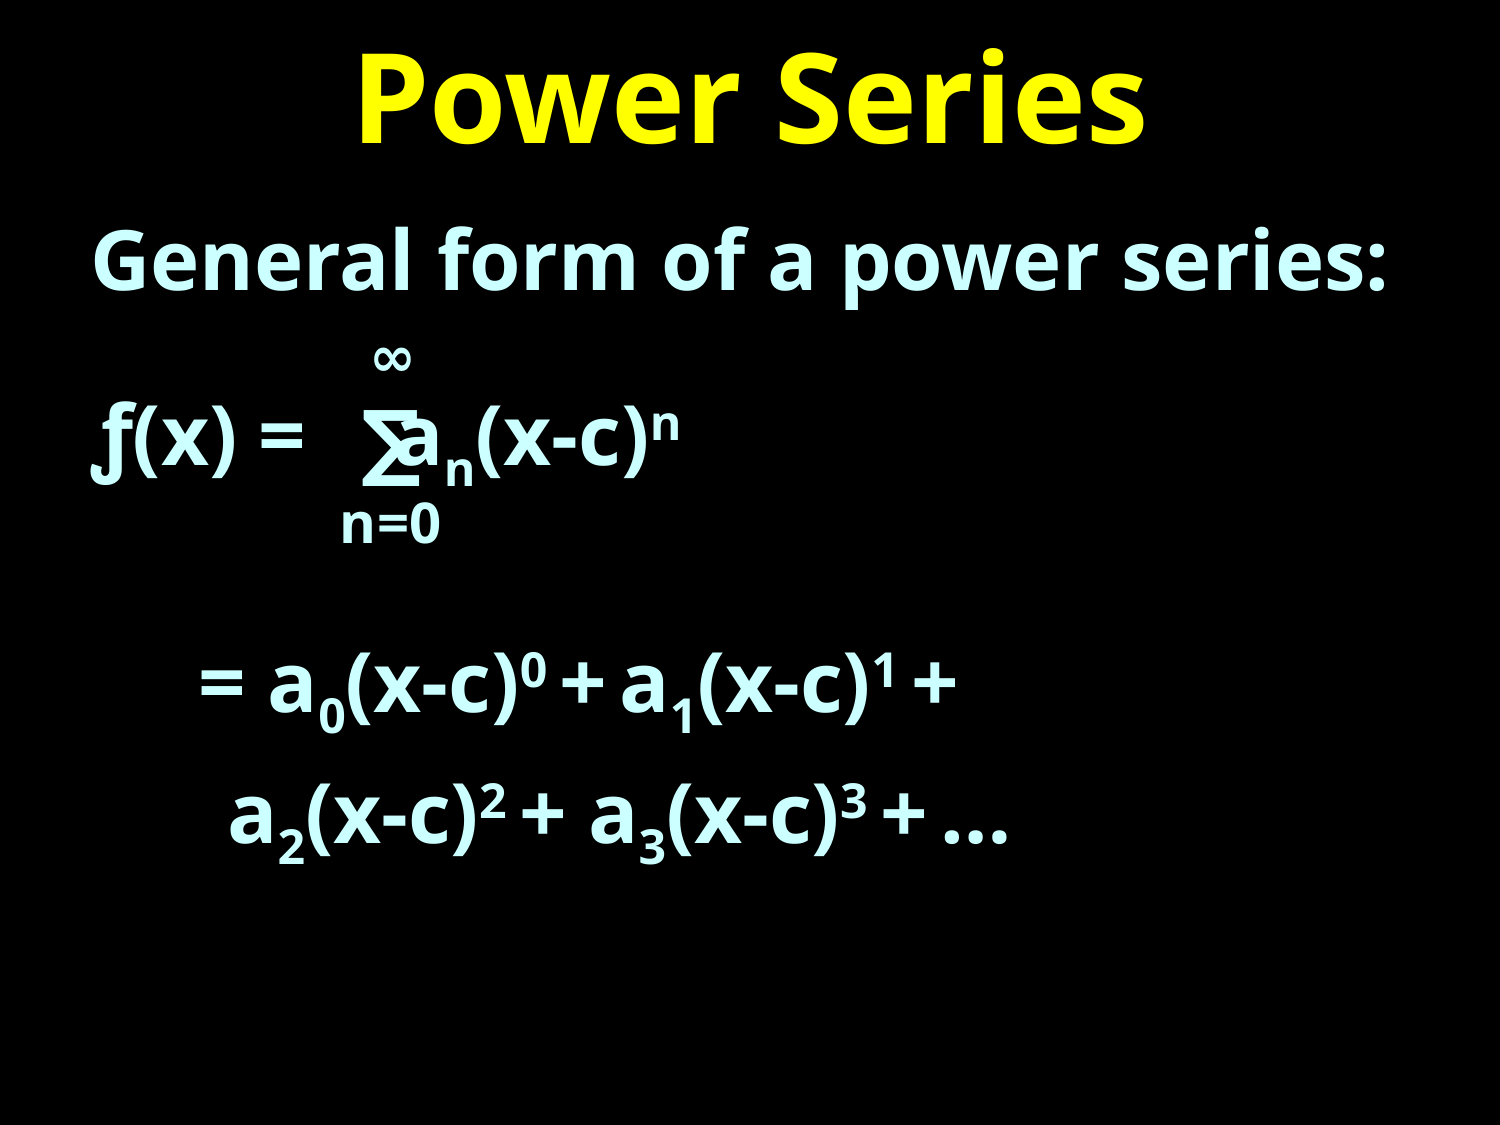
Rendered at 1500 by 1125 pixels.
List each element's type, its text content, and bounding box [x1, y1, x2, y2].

list General form of a power series: ƒ(x) = an(x-c)n = a0(x-c)0 + a1(x-c)1 + a2(x-c)2 + a3(x-c)3 + … [75, 200, 1500, 1125]
title Power Series [0, 0, 1500, 188]
text_box ∞ ∑ n=0 [324, 312, 475, 613]
